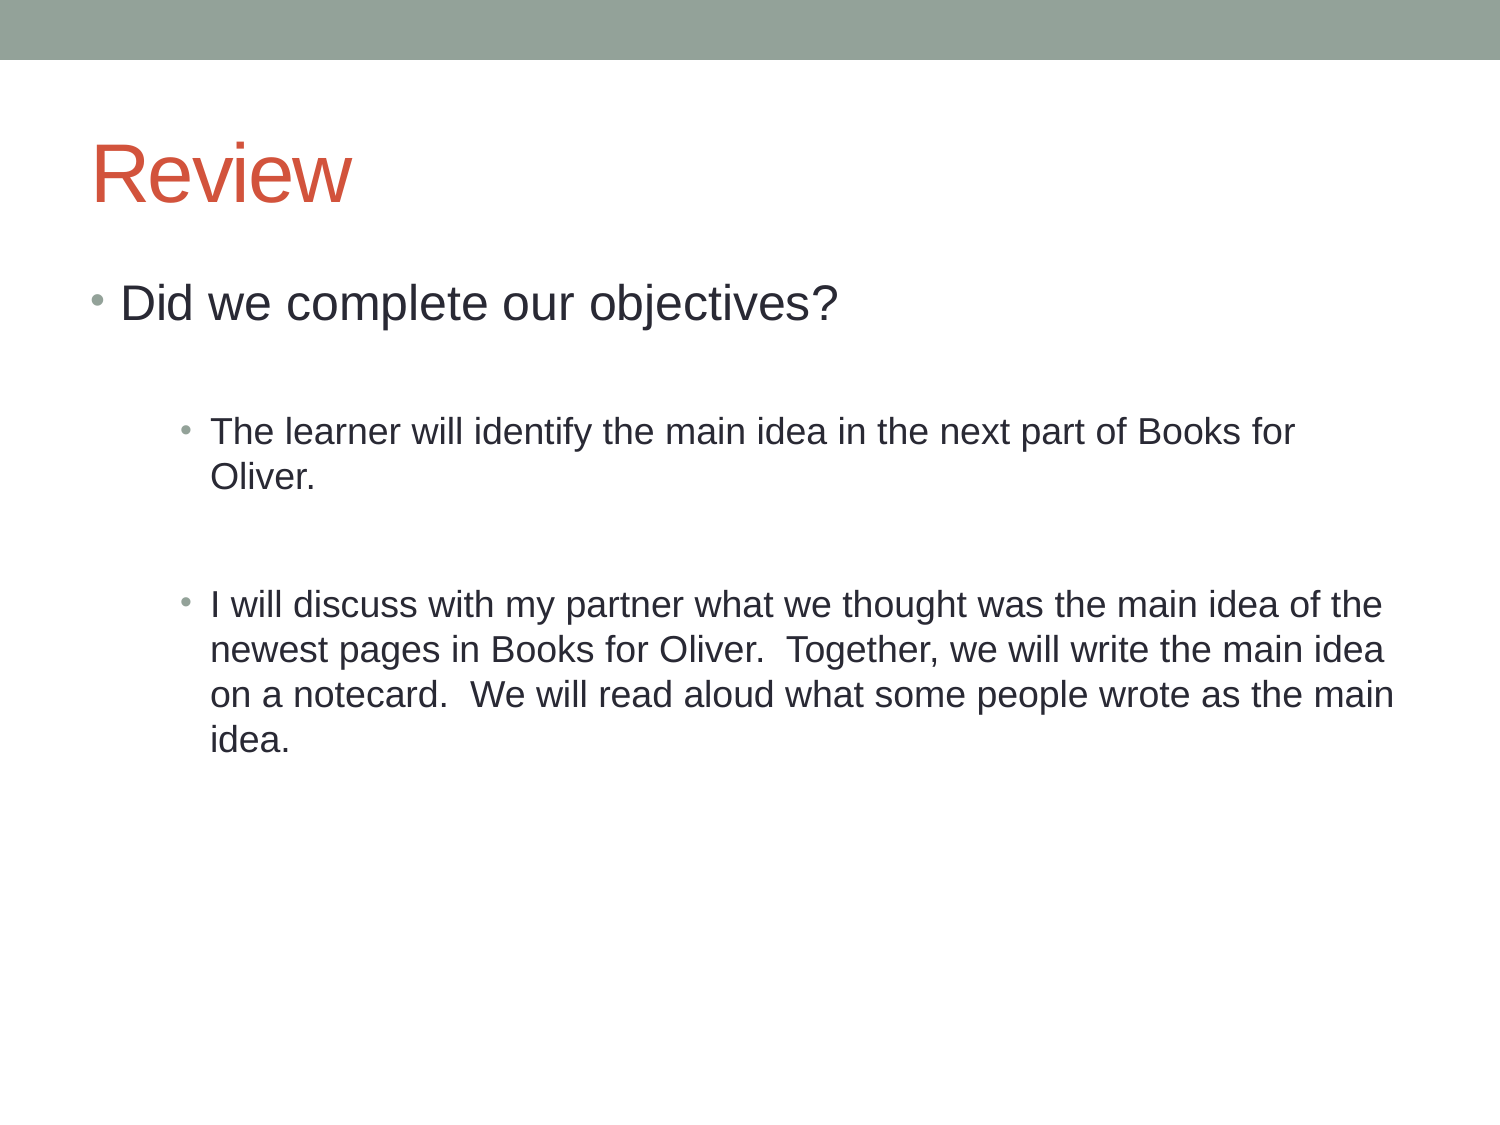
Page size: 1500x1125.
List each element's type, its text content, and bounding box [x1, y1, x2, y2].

title Review [75, 87, 1425, 250]
list Did we complete our objectives? The learner will identify the main idea in the next part of Books for Oliver. I will discuss with my partner what we thought was the main idea of the newest pages in Books for Oliver. Together, we will write the main idea on a notecard. We will read aloud what some people wrote as the main idea. [75, 262, 1425, 1063]
